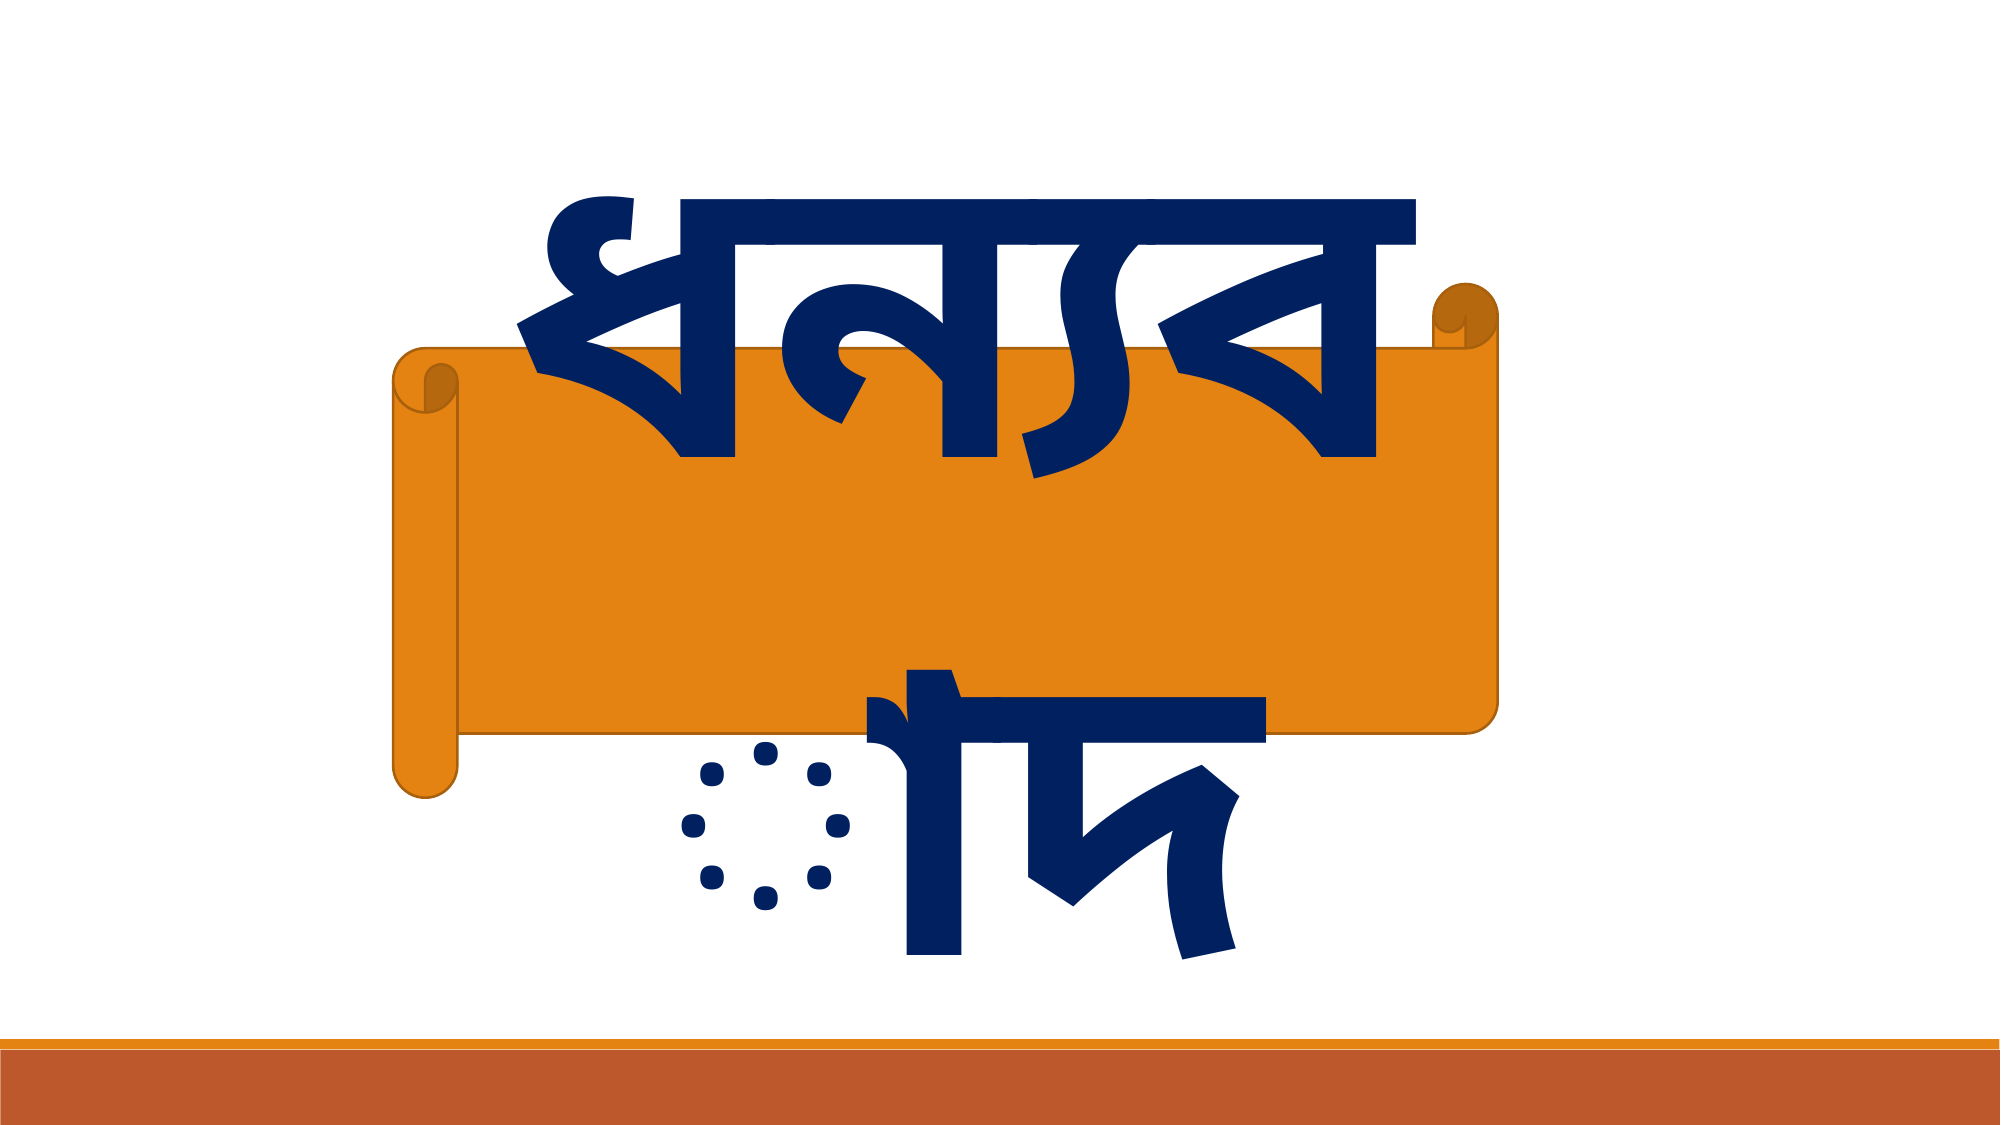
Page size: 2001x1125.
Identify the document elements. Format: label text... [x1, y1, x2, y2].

text_box ধন্যবাদ [391, 282, 1499, 800]
